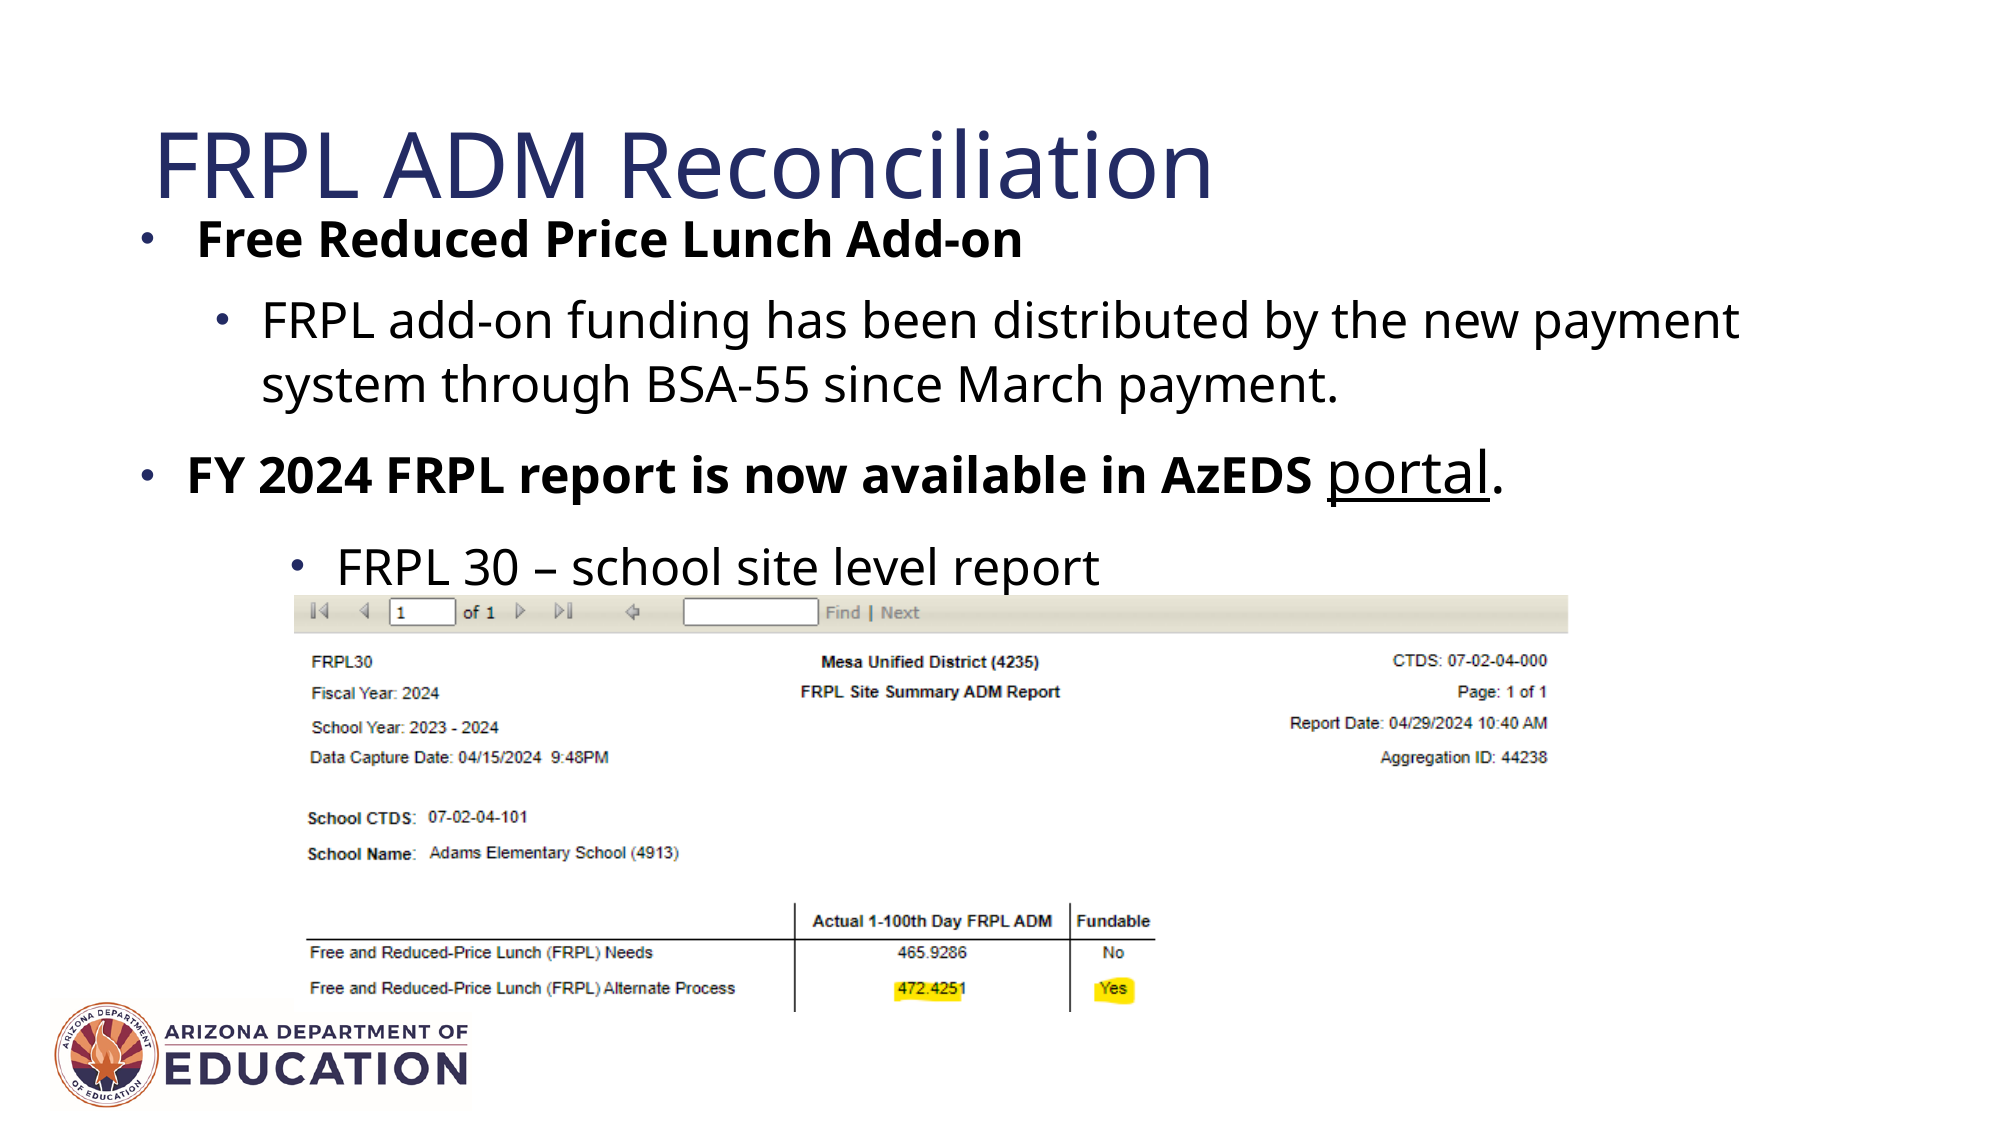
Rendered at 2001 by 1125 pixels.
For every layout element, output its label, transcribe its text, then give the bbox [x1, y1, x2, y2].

title FRPL ADM Reconciliation [137, 59, 1863, 278]
list Free Reduced Price Lunch Add-on FRPL add-on funding has been distributed by the new payment system through BSA-55 since March payment. FY 2024 FRPL report is now available in AzEDS portal. FRPL 30 – school site level report [125, 196, 1850, 910]
picture [50, 595, 1584, 1111]
